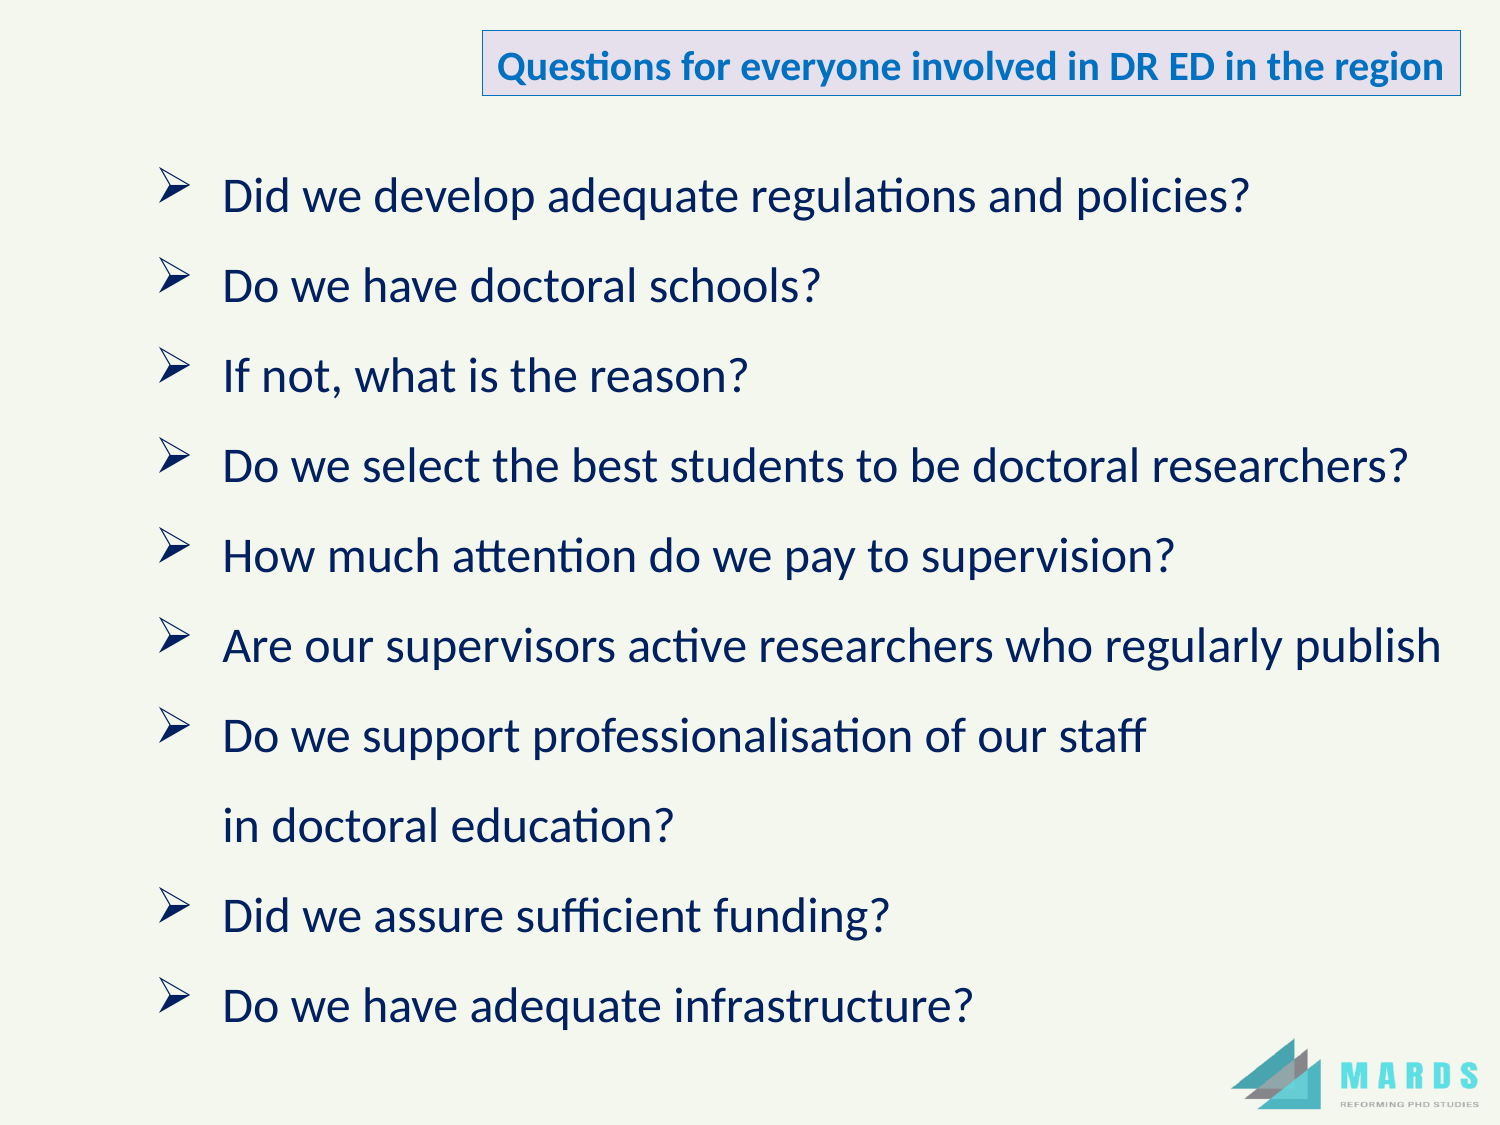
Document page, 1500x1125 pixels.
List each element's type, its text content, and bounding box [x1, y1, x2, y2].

text_box Did we develop adequate regulations and policies? Do we have doctoral schools? If not, what is the reason? Do we select the best students to be doctoral researchers? How much attention do we pay to supervision? Are our supervisors active researchers who regularly publish Do we support professionalisation of our staff in doctoral education? Did we assure sufficient funding? Do we have adequate infrastructure? [140, 124, 1458, 1085]
text_box Questions for everyone involved in DR ED in the region [482, 30, 1461, 96]
picture [1222, 1024, 1489, 1111]
